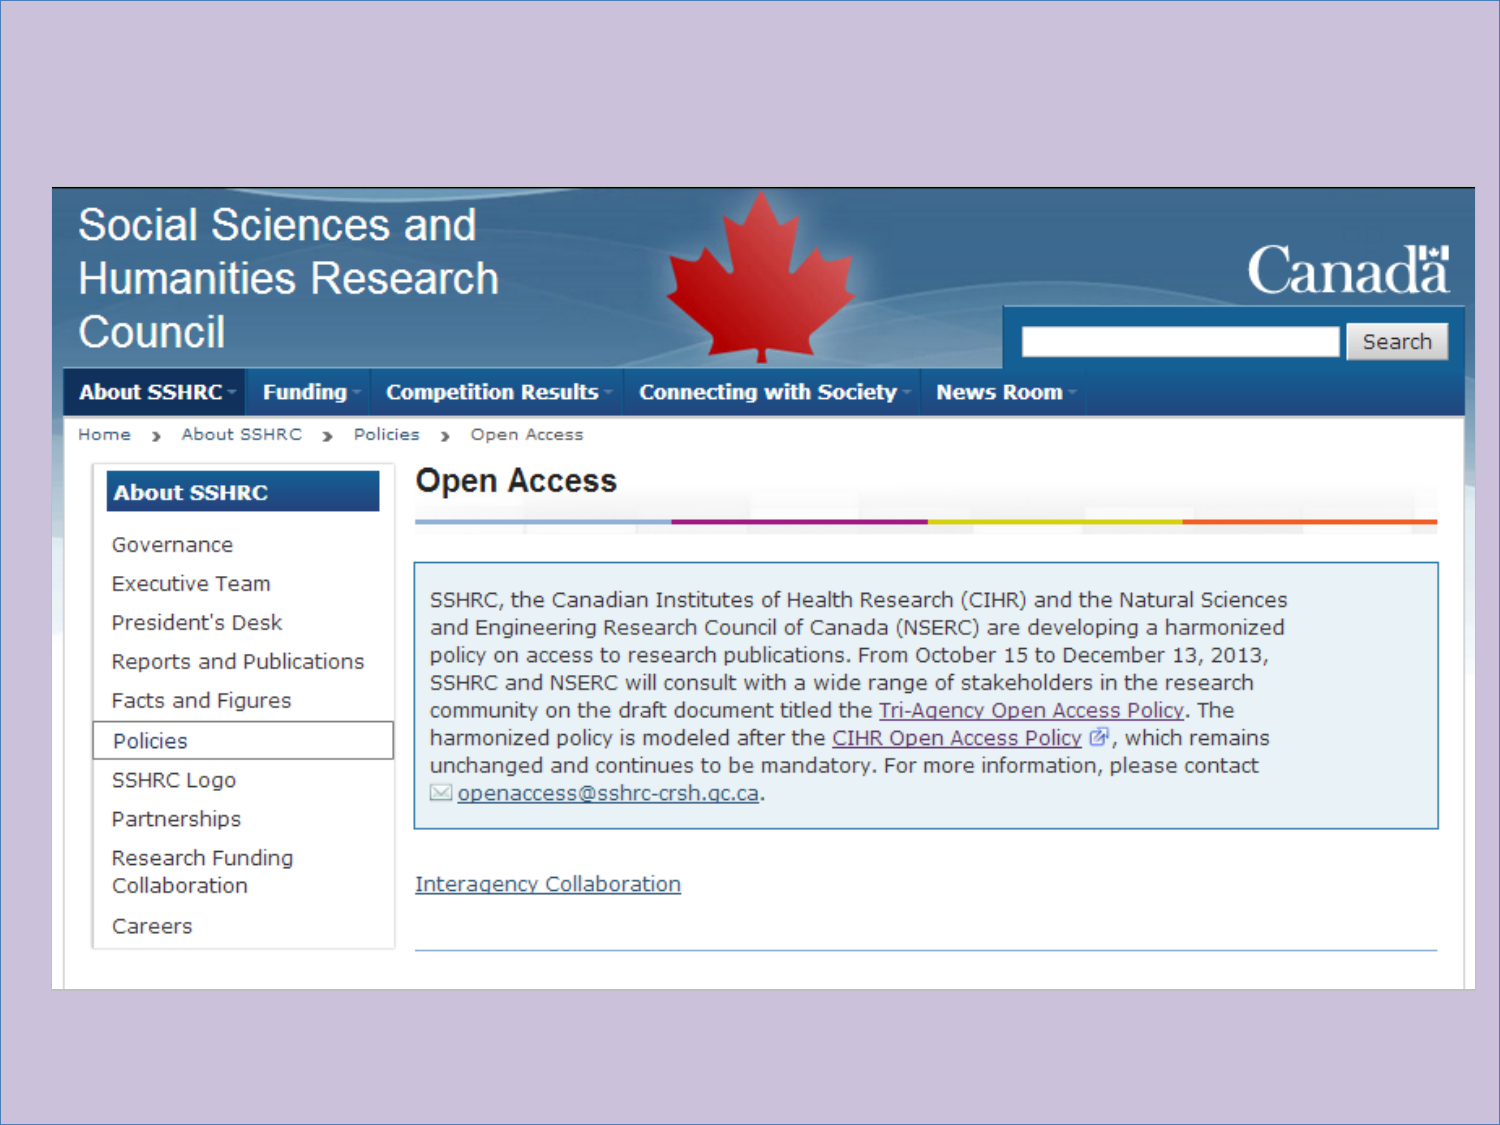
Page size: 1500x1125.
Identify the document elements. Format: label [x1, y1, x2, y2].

picture [51, 187, 1476, 990]
text_box [0, 0, 1500, 1125]
